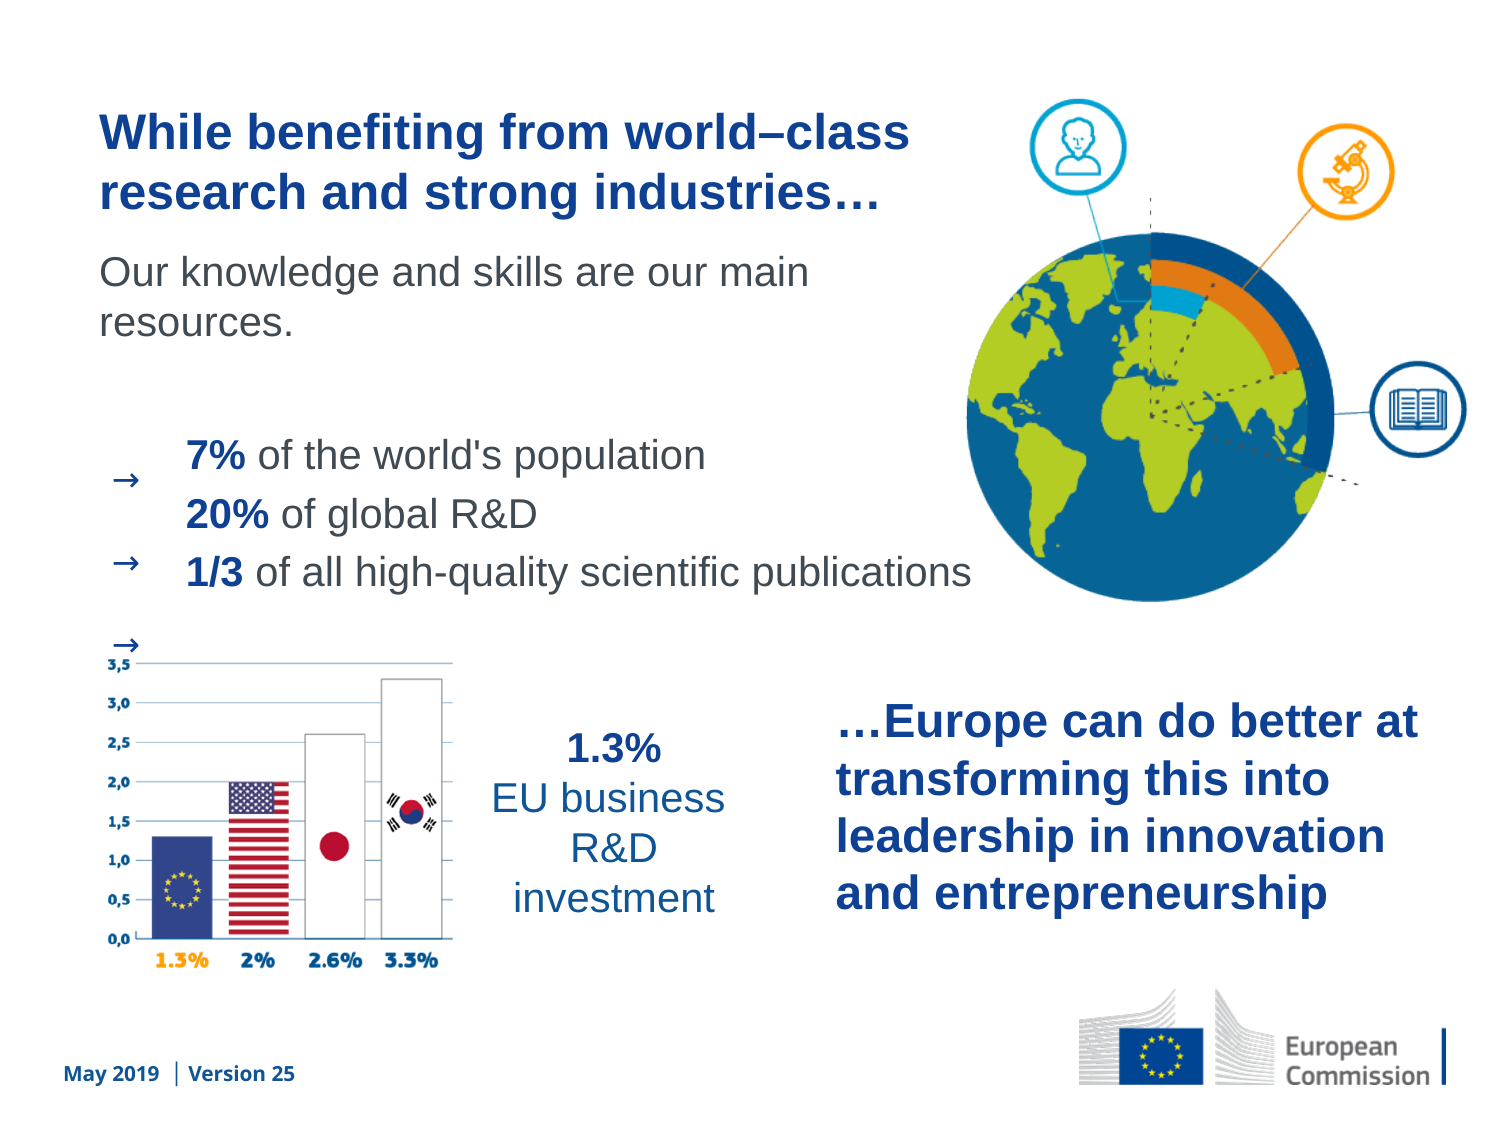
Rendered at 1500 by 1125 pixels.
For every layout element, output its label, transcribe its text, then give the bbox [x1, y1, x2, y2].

text_box 1.3% EU business R&D investment [488, 713, 774, 988]
picture [72, 622, 484, 1037]
picture [937, 73, 1500, 644]
text_box …Europe can do better at transforming this into leadership in innovation and entrepreneurship [820, 682, 1483, 927]
text_box While benefiting from world–class research and strong industries… Our knowledge and skills are our main resources. [84, 32, 942, 353]
picture [1078, 987, 1447, 1086]
text_box 7% of the world's population 20% of global R&D 1/3 of all high-quality scientific publications [171, 420, 932, 603]
text_box → → → [97, 443, 160, 621]
